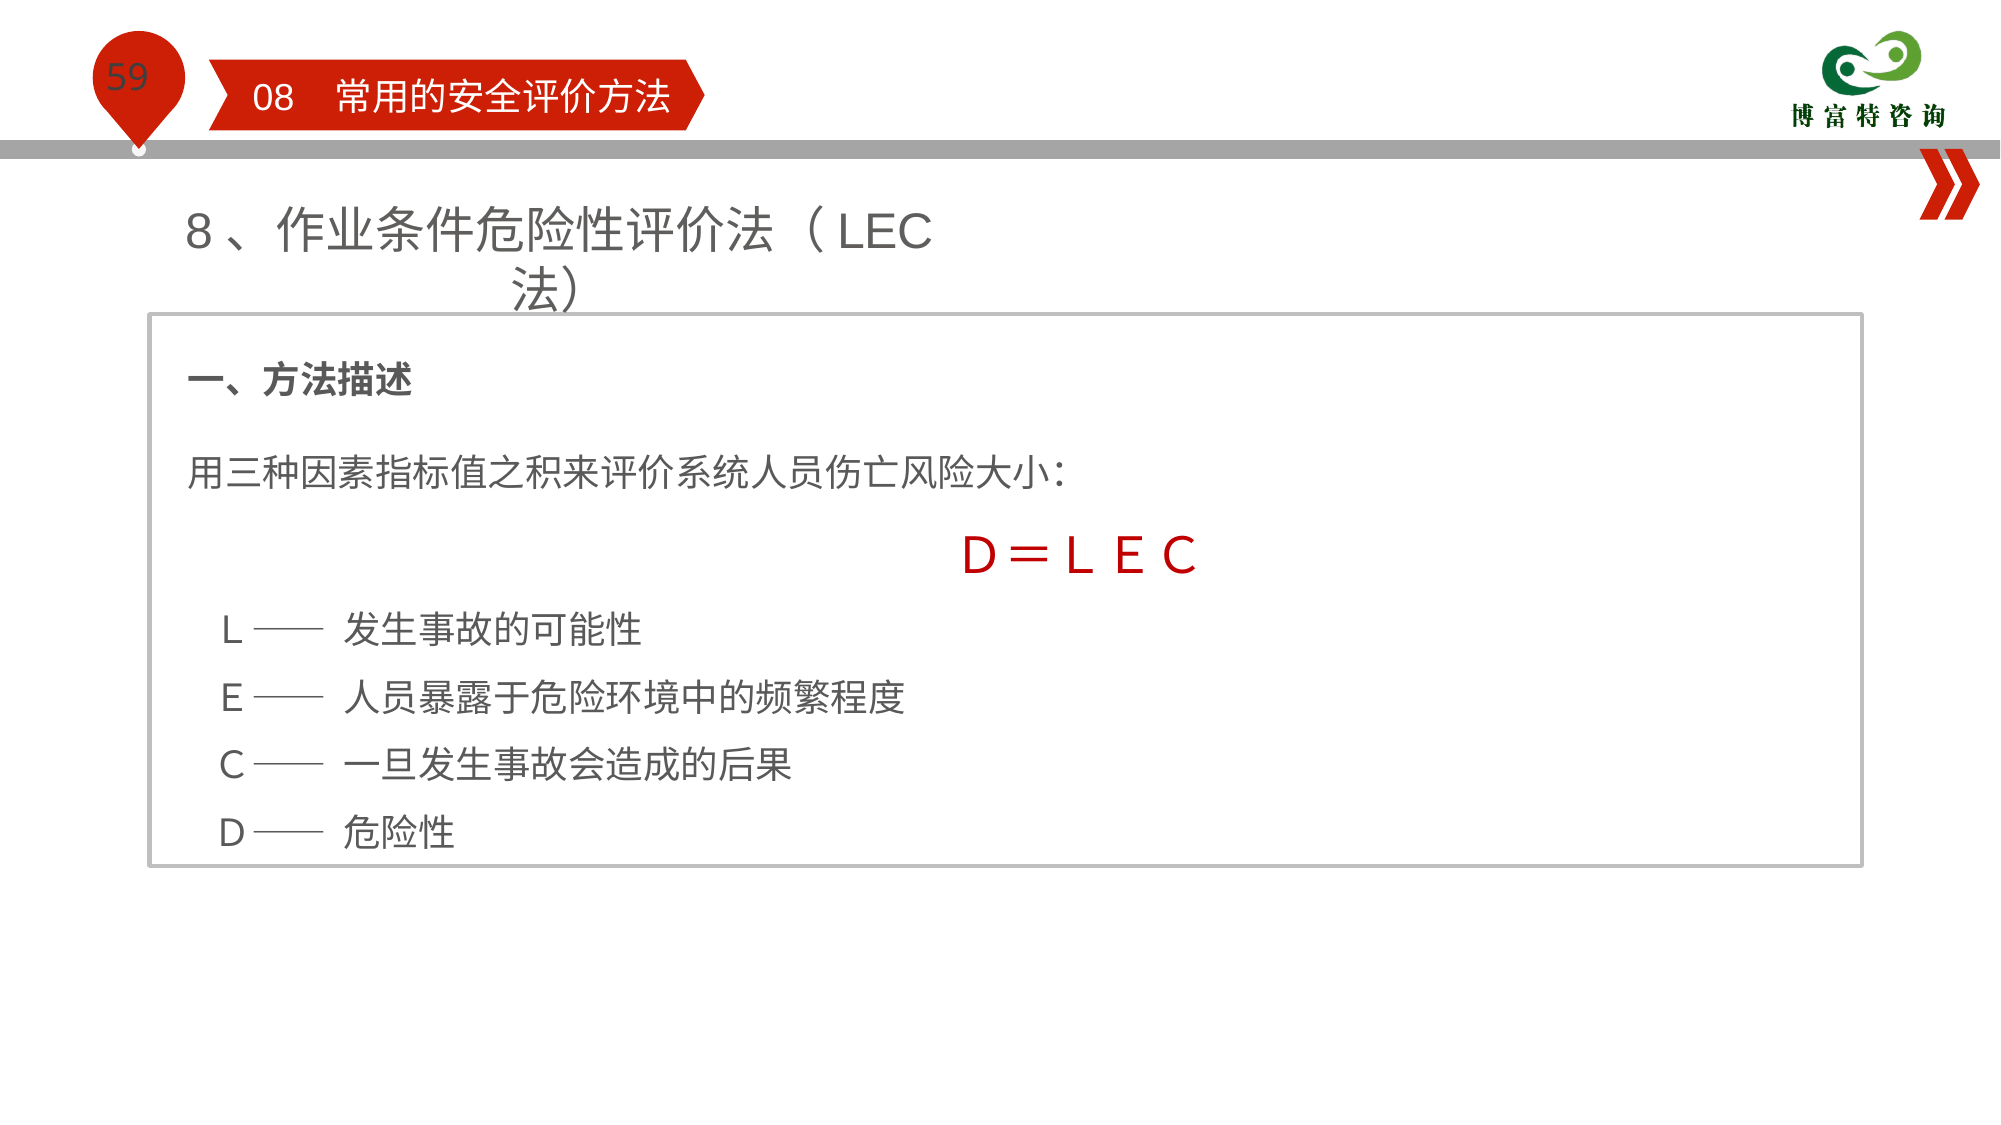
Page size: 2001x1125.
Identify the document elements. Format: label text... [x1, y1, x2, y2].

text_box [149, 314, 1863, 867]
picture [1772, 30, 1970, 131]
text_box 一、方法描述 用三种因素指标值之积来评价系统人员伤亡风险大小： Ｄ＝ＬＥＣ Ｌ—— 发生事故的可能性 Ｅ—— 人员暴露于危险环境中的频繁程度 Ｃ—— 一旦发生事故会造成的后果 Ｄ—— 危险性 [173, 326, 1839, 861]
text_box 08 常用的安全评价方法 [243, 72, 681, 118]
text_box 8、作业条件危险性评价法（LEC法） [125, 191, 1006, 327]
text_box [208, 59, 705, 131]
